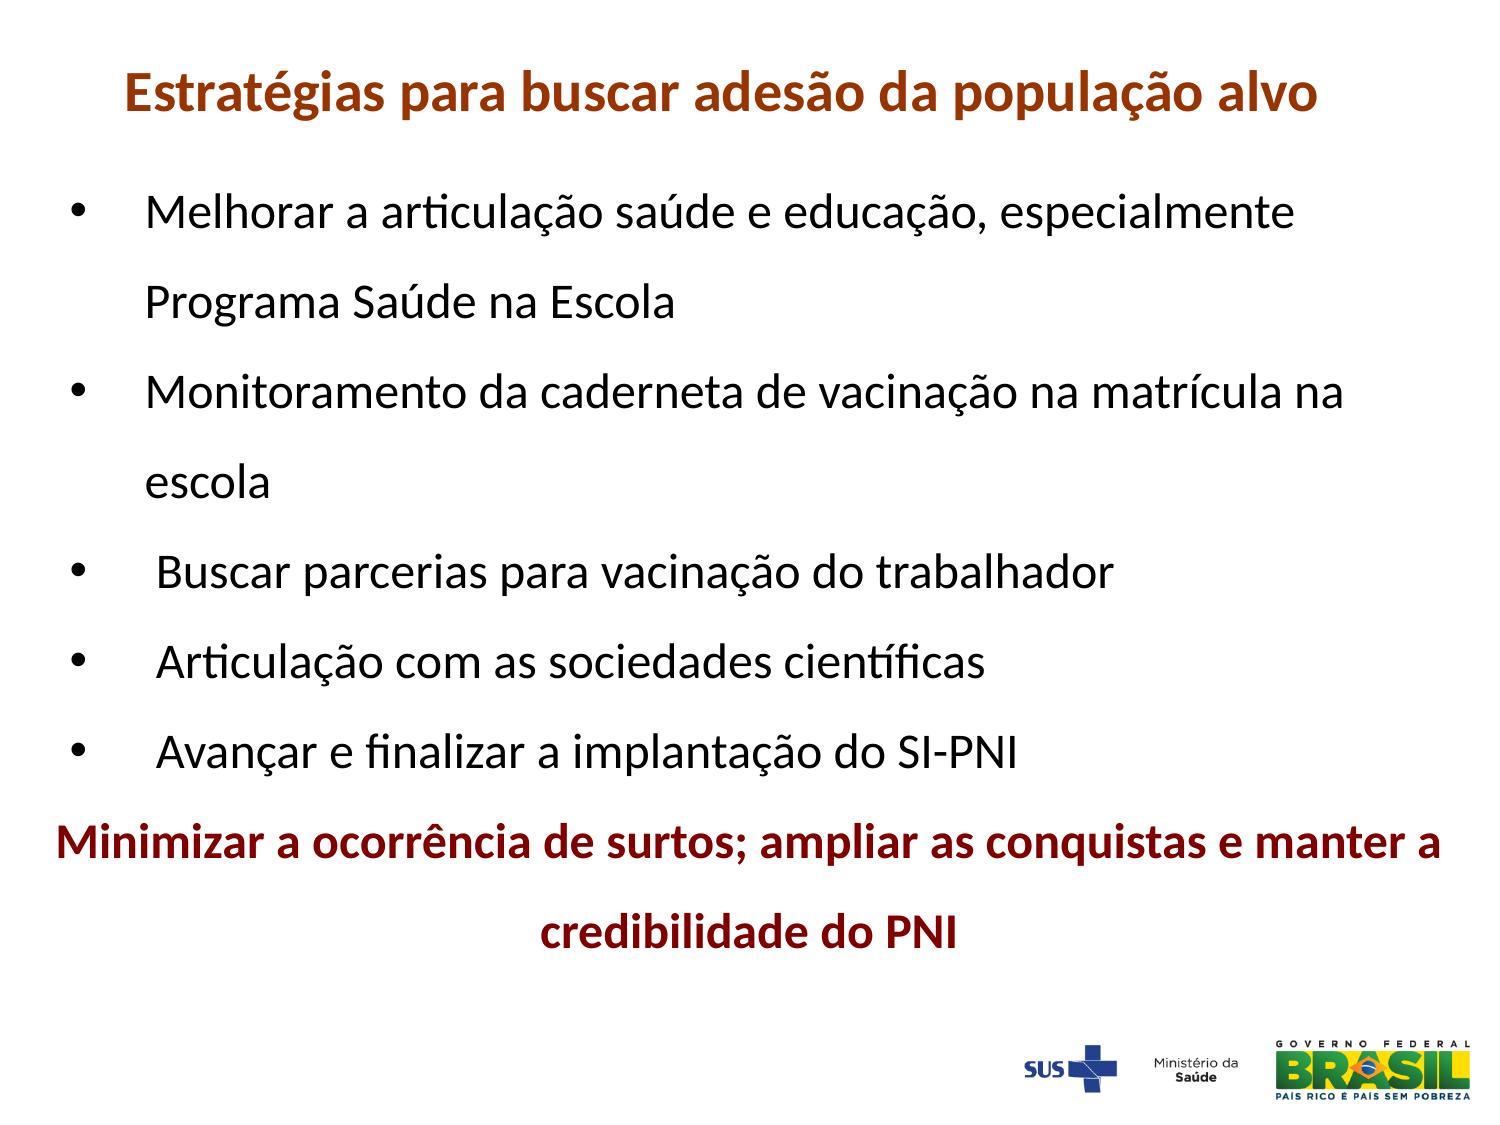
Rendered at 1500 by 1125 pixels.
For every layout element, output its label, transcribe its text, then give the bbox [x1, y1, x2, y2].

picture [1007, 1032, 1487, 1109]
text_box Estratégias para buscar adesão da população alvo [54, 45, 1389, 130]
text_box Melhorar a articulação saúde e educação, especialmente Programa Saúde na Escola Monitoramento da caderneta de vacinação na matrícula na escola Buscar parcerias para vacinação do trabalhador Articulação com as sociedades científicas Avançar e finalizar a implantação do SI-PNI Minimizar a ocorrência de surtos; ampliar as conquistas e manter a credibilidade do PNI [40, 141, 1458, 967]
